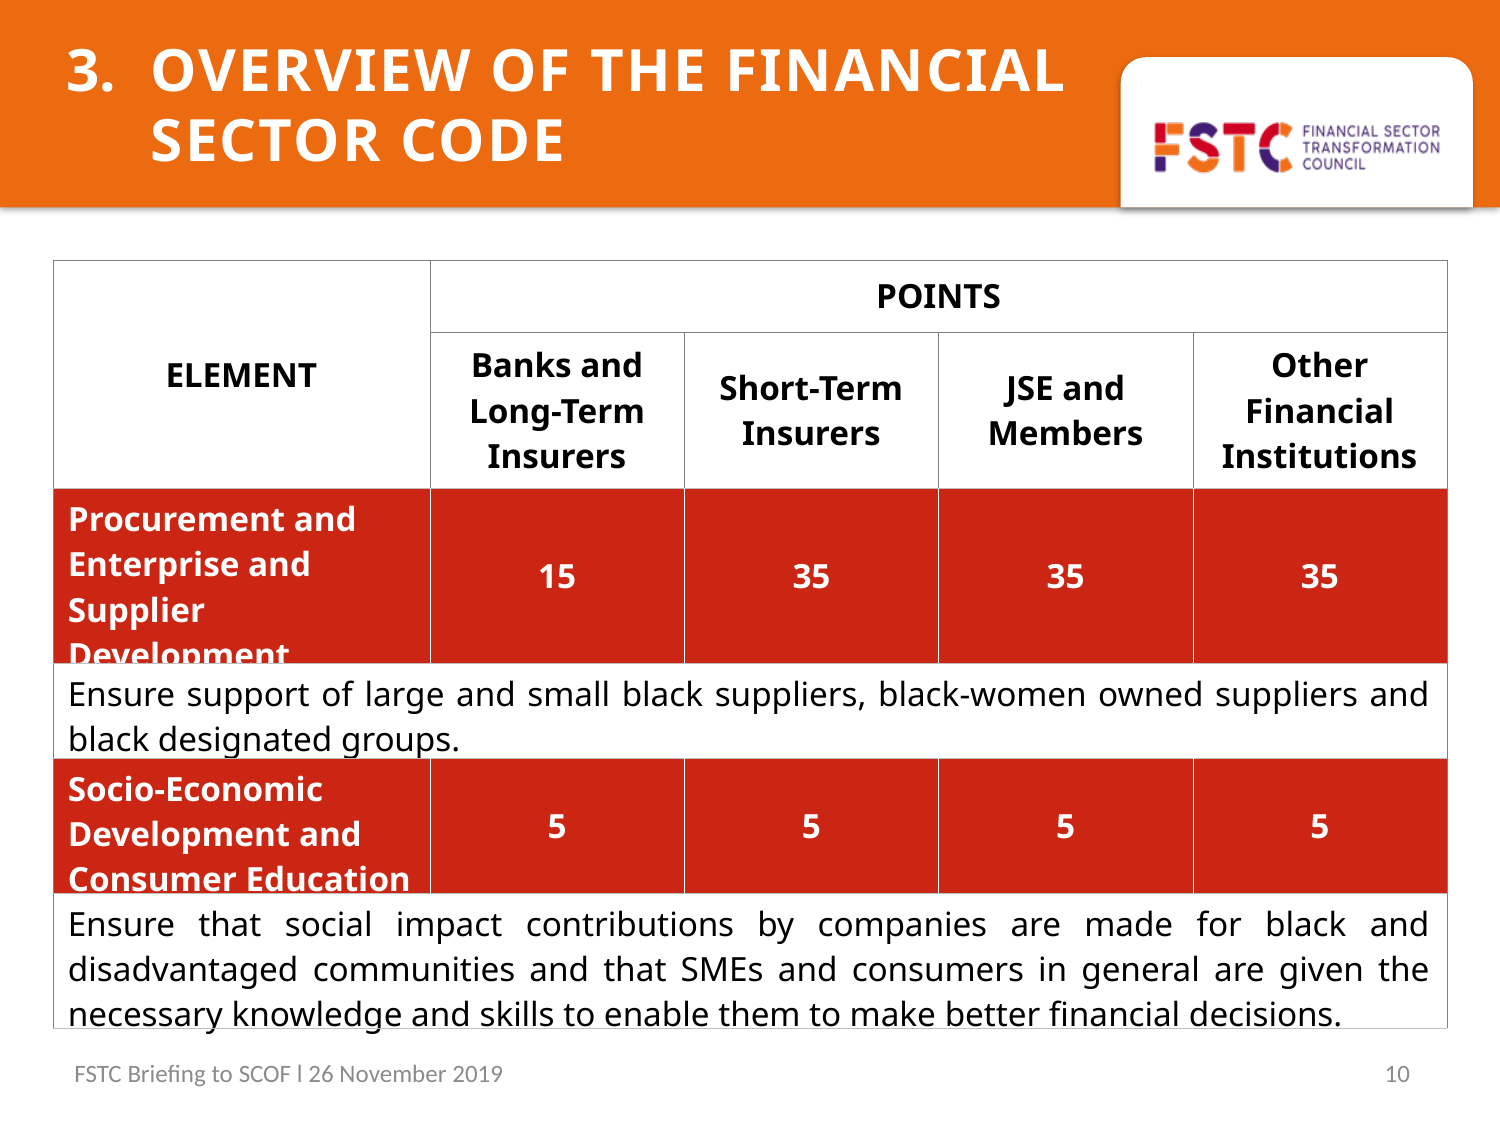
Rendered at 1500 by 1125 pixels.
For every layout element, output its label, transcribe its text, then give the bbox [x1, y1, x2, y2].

table_cell 35 [685, 489, 938, 663]
table_cell Ensure that social impact contributions by companies are made for black and disadvantaged communities and that SMEs and consumers in general are given the necessary knowledge and skills to enable them to make better financial decisions. [54, 894, 1447, 1028]
table_cell Other Financial Institutions [1194, 333, 1447, 488]
table_cell Banks and Long-Term Insurers [431, 333, 684, 488]
table_cell 5 [939, 759, 1193, 893]
table_cell 35 [939, 489, 1193, 663]
table_header POINTS [431, 261, 1447, 332]
table_cell 5 [431, 759, 684, 893]
table_cell Procurement and Enterprise and Supplier Development [54, 489, 430, 663]
slide_number 10 [1074, 1042, 1425, 1103]
table_cell Socio-Economic Development and Consumer Education [54, 759, 430, 893]
footer FSTC Briefing to SCOF l 26 November 2019 [51, 1042, 527, 1103]
table_header ELEMENT [54, 261, 430, 488]
table_cell 5 [685, 759, 938, 893]
picture [1124, 87, 1469, 208]
text_box [1160, 56, 1474, 209]
table_cell Ensure support of large and small black suppliers, black-women owned suppliers and black designated groups. [54, 664, 1447, 758]
text_box [0, 0, 1500, 208]
table_cell 15 [431, 489, 684, 663]
table_cell Short-Term Insurers [685, 333, 938, 488]
table_cell 35 [1194, 489, 1447, 663]
table_cell JSE and Members [939, 333, 1193, 488]
text_box overview OF THE FINANCIAL SECTOR CODE [51, 25, 1160, 181]
table_cell 5 [1194, 759, 1447, 893]
